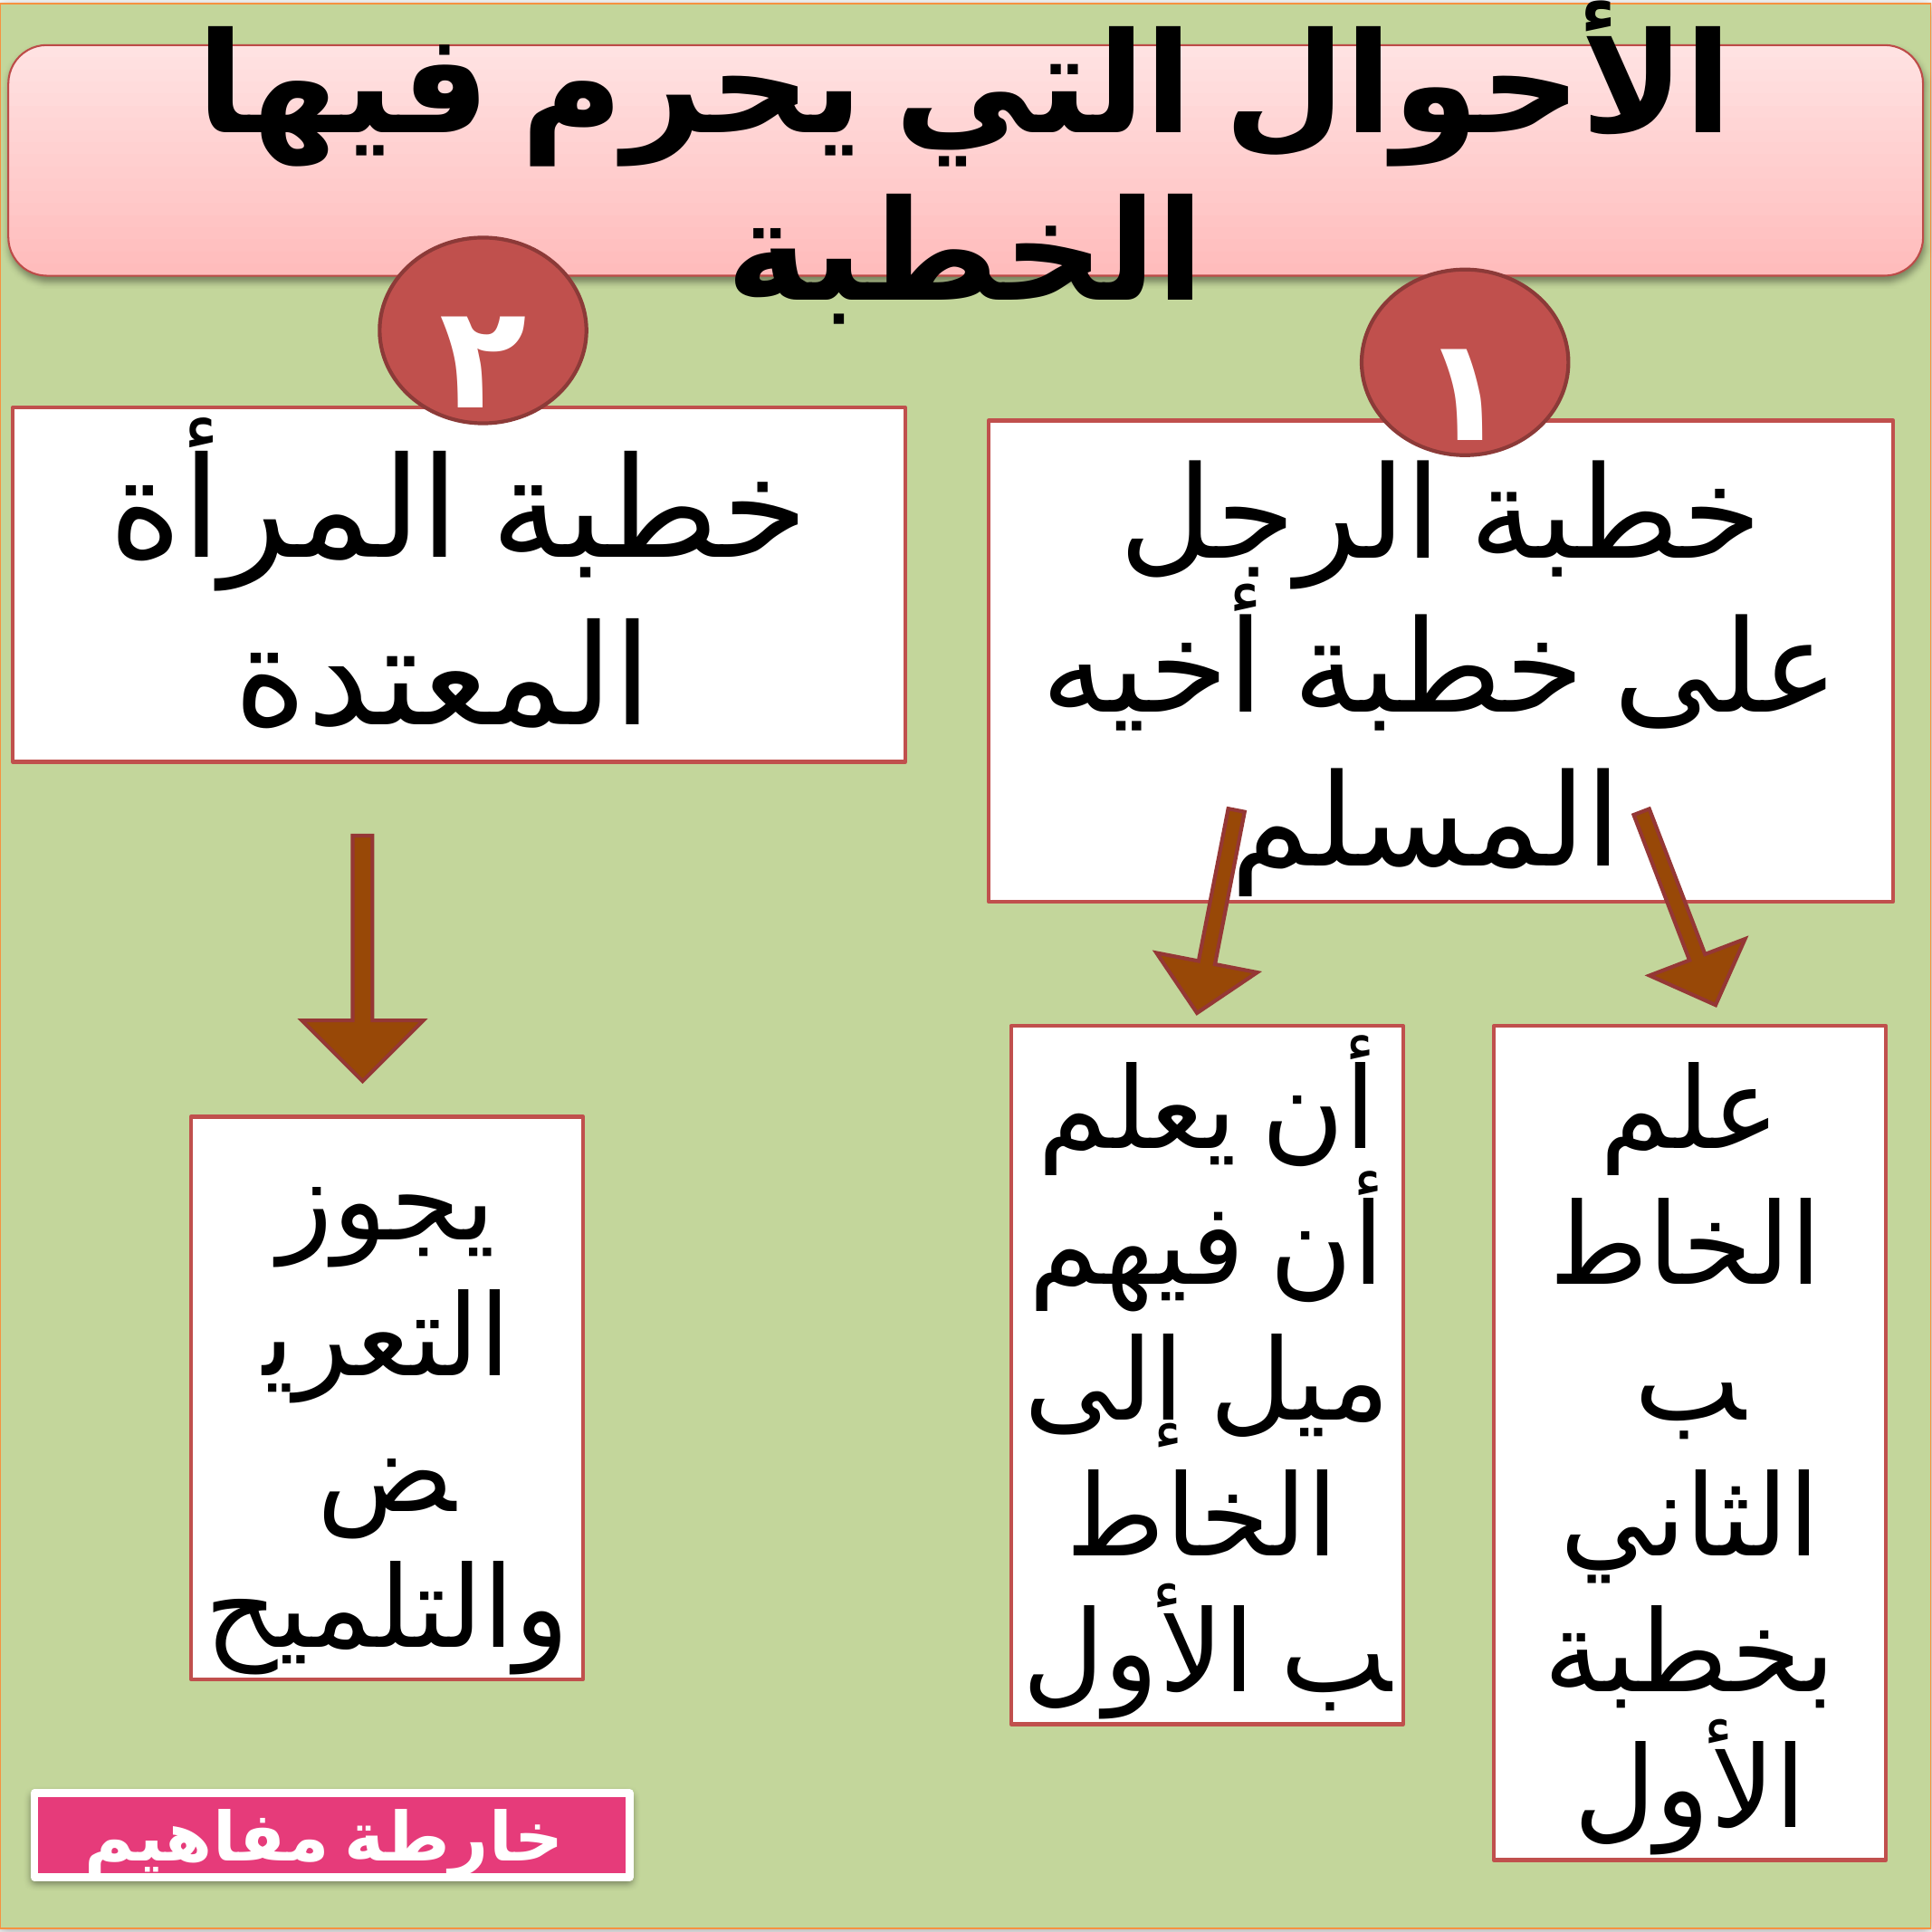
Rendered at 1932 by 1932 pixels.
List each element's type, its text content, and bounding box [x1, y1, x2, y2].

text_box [7, 0, 1924, 459]
text_box خطبة المرأة المعتدة [13, 459, 906, 762]
text_box [1156, 808, 1258, 1013]
text_box [301, 836, 424, 1082]
text_box [1633, 808, 1745, 1006]
text_box خارطة مفاهيم [33, 1793, 630, 1878]
text_box علم الخاطب الثاني بخطبة الأول [1494, 1026, 1887, 1860]
text_box خطبة الرجل على خطبة أخيه المسلم [988, 459, 1894, 902]
text_box يجوز التعريض والتلميح [190, 1116, 584, 1679]
text_box [0, 3, 1932, 1928]
text_box أن يعلم أن فيهم ميل إلى الخاطب الأول [1010, 1026, 1403, 1725]
